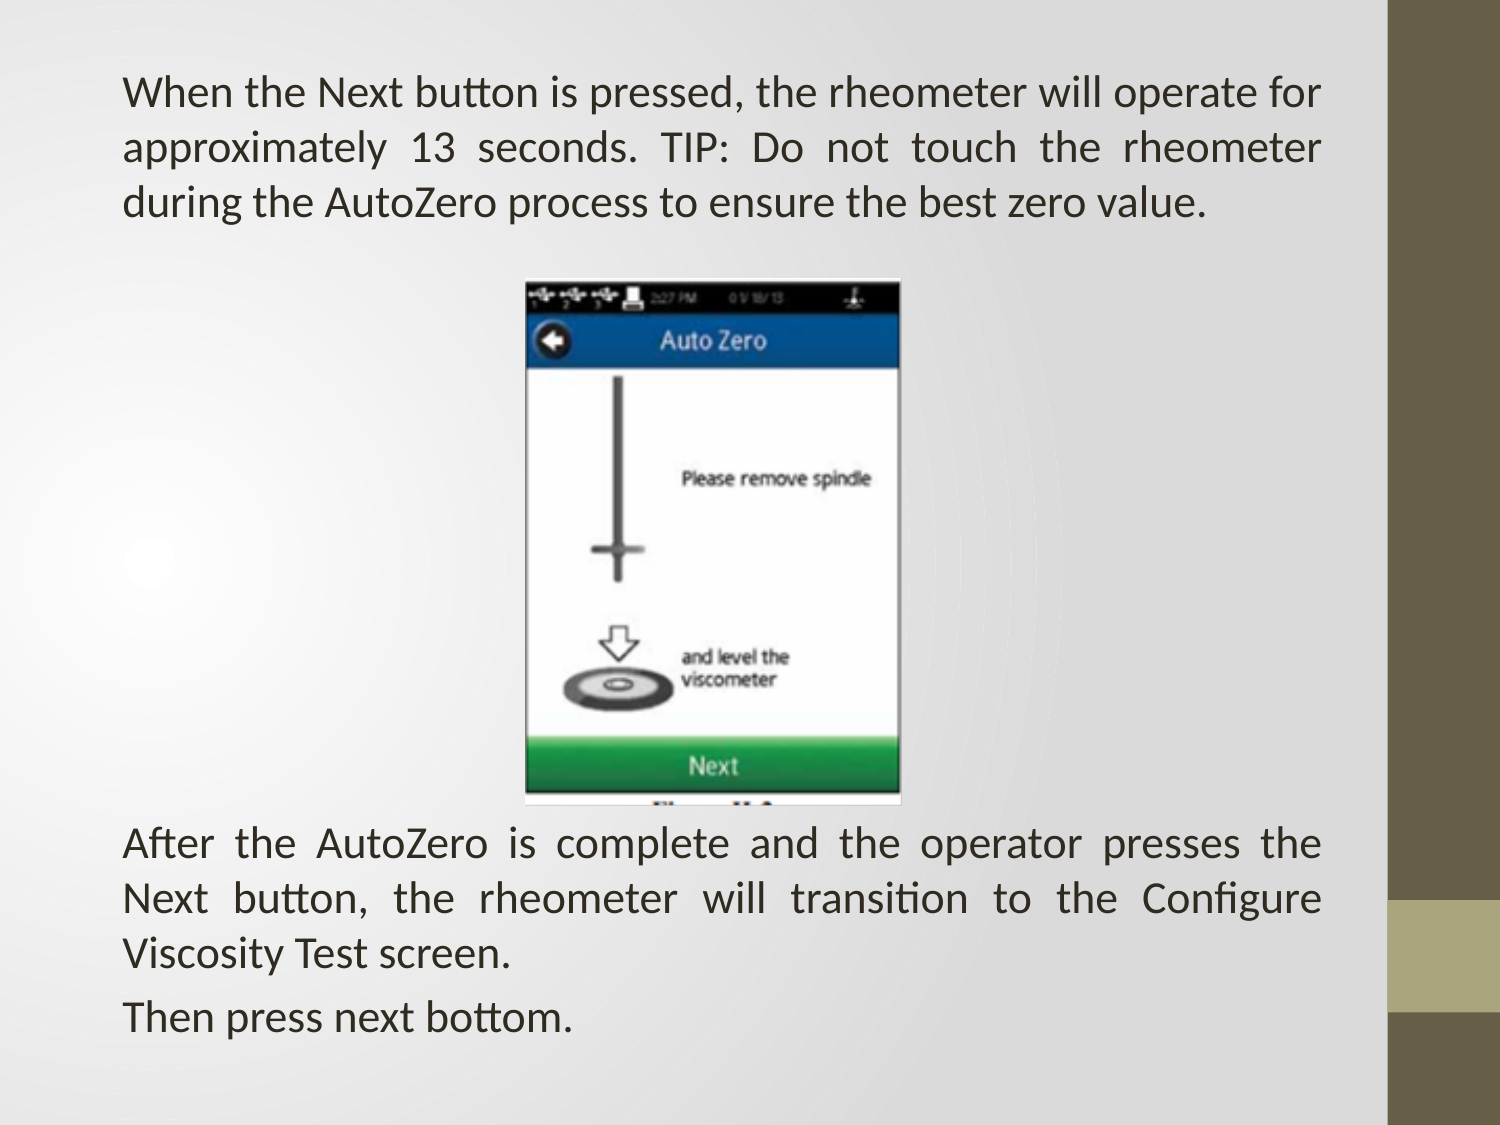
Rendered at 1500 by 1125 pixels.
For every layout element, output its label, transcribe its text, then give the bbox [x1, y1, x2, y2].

list When the Next button is pressed, the rheometer will operate for approximately 13 seconds. TIP: Do not touch the rheometer during the AutoZero process to ensure the best zero value. After the AutoZero is complete and the operator presses the Next button, the rheometer will transition to the Configure Viscosity Test screen. Then press next bottom. [88, 54, 1339, 1083]
picture [525, 278, 905, 808]
